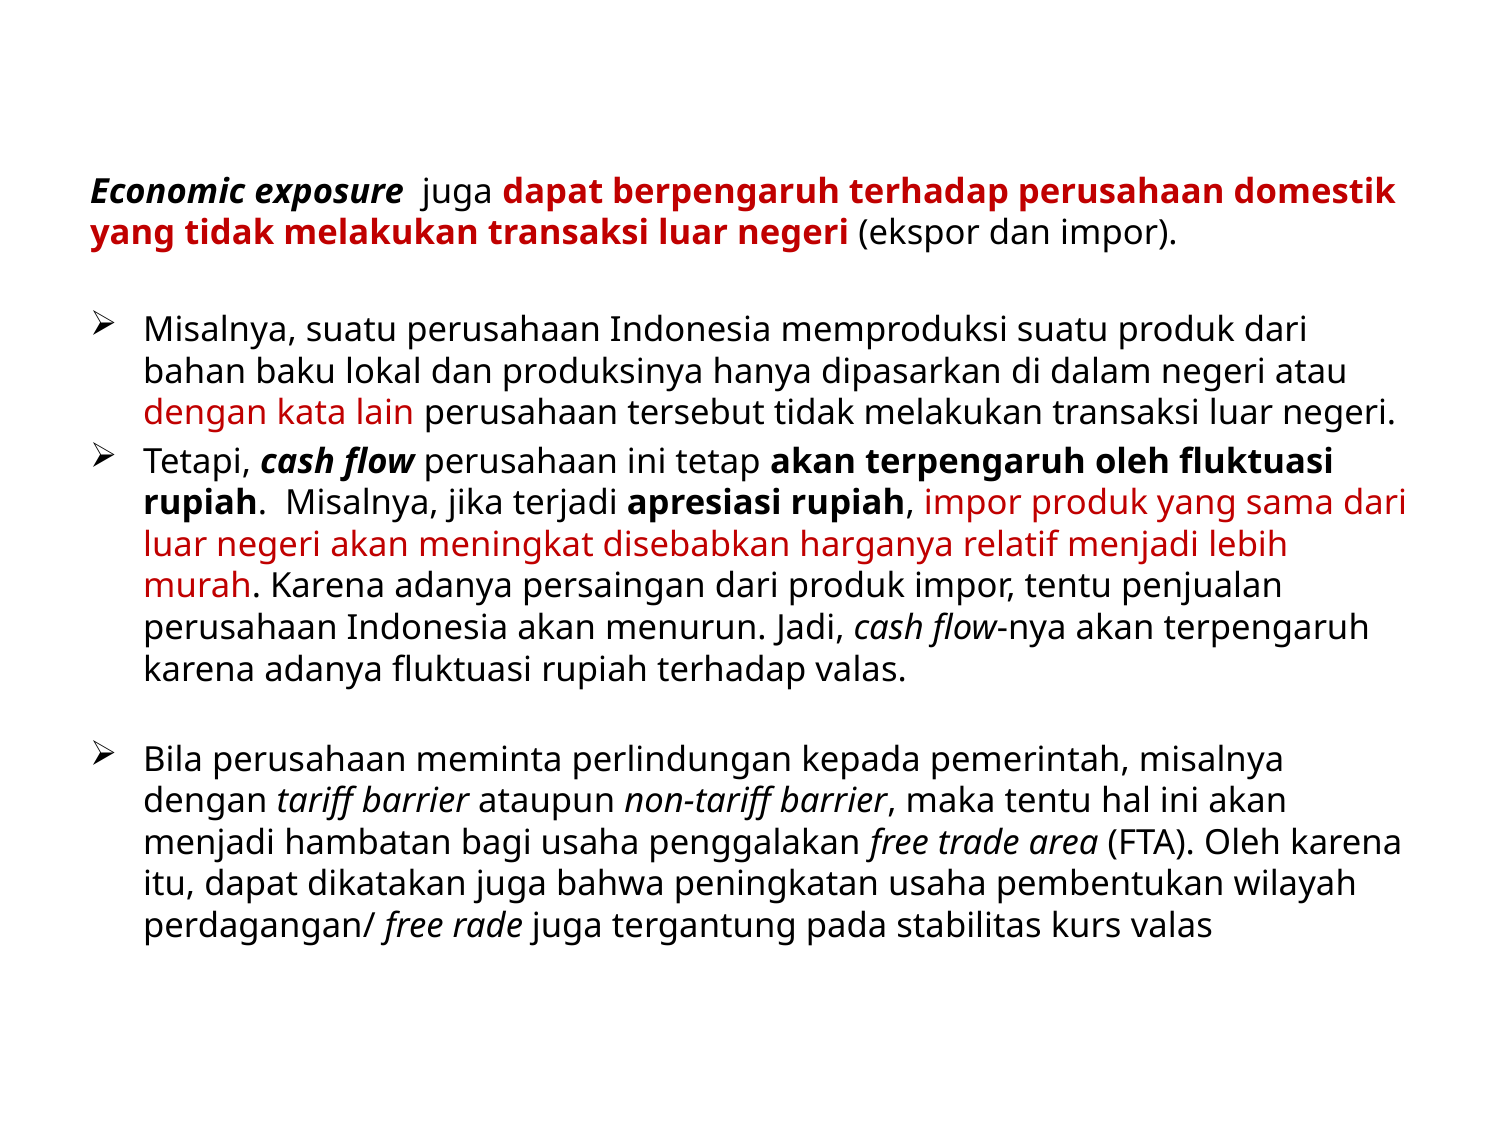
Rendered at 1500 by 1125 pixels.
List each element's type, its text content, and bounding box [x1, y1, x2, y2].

list Economic exposure juga dapat berpengaruh terhadap perusahaan domestik yang tidak melakukan transaksi luar negeri (ekspor dan impor). Misalnya, suatu perusahaan Indonesia memproduksi suatu produk dari bahan baku lokal dan produksinya hanya dipasarkan di dalam negeri atau dengan kata lain perusahaan tersebut tidak melakukan transaksi luar negeri. Tetapi, cash flow perusahaan ini tetap akan terpengaruh oleh fluktuasi rupiah. Misalnya, jika terjadi apresiasi rupiah, impor produk yang sama dari luar negeri akan meningkat disebabkan harganya relatif menjadi lebih murah. Karena adanya persaingan dari produk impor, tentu penjualan perusahaan Indonesia akan menurun. Jadi, cash flow-nya akan terpengaruh karena adanya fluktuasi rupiah terhadap valas. Bila perusahaan meminta perlindungan kepada pemerintah, misalnya dengan tariff barrier ataupun non-tariff barrier, maka tentu hal ini akan menjadi hambatan bagi usaha penggalakan free trade area (FTA). Oleh karena itu, dapat dikatakan juga bahwa peningkatan usaha pembentukan wilayah perdagangan/ free rade juga tergantung pada stabilitas kurs valas [75, 160, 1425, 1005]
